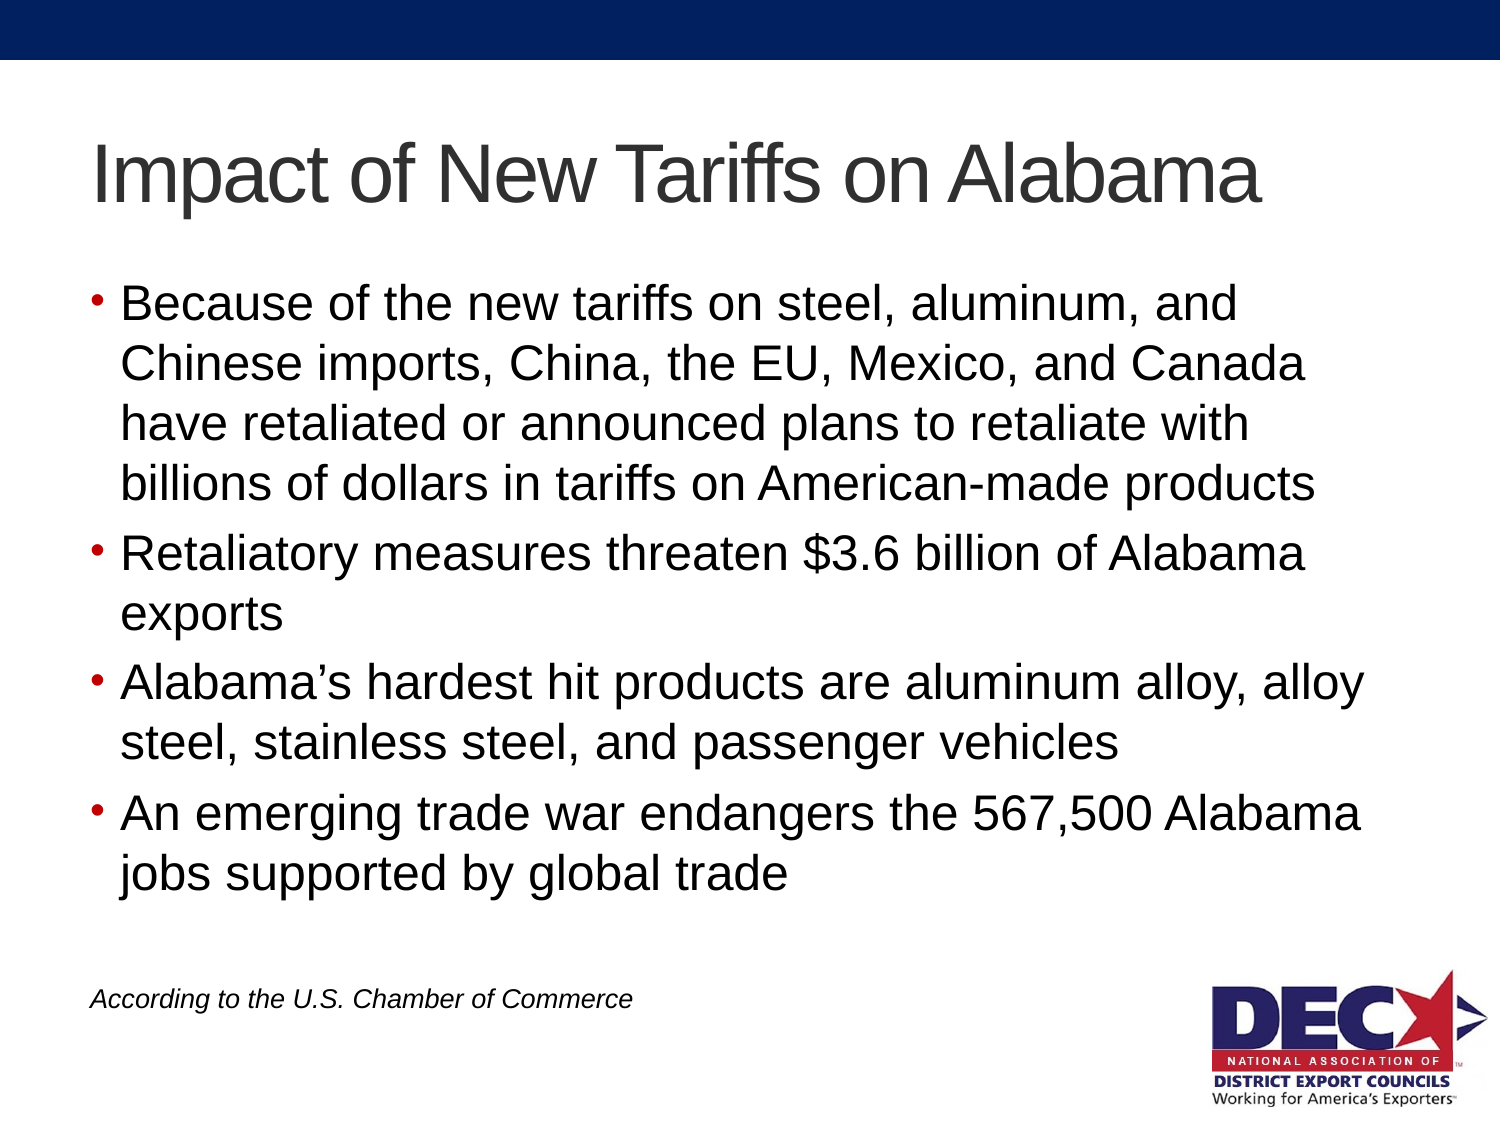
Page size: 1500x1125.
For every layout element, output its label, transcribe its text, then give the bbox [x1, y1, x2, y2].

list Because of the new tariffs on steel, aluminum, and Chinese imports, China, the EU, Mexico, and Canada have retaliated or announced plans to retaliate with billions of dollars in tariffs on American-made products Retaliatory measures threaten $3.6 billion of Alabama exports Alabama’s hardest hit products are aluminum alloy, alloy steel, stainless steel, and passenger vehicles An emerging trade war endangers the 567,500 Alabama jobs supported by global trade According to the U.S. Chamber of Commerce [75, 262, 1425, 1063]
title Impact of New Tariffs on Alabama [75, 87, 1425, 250]
picture [1212, 969, 1488, 1109]
